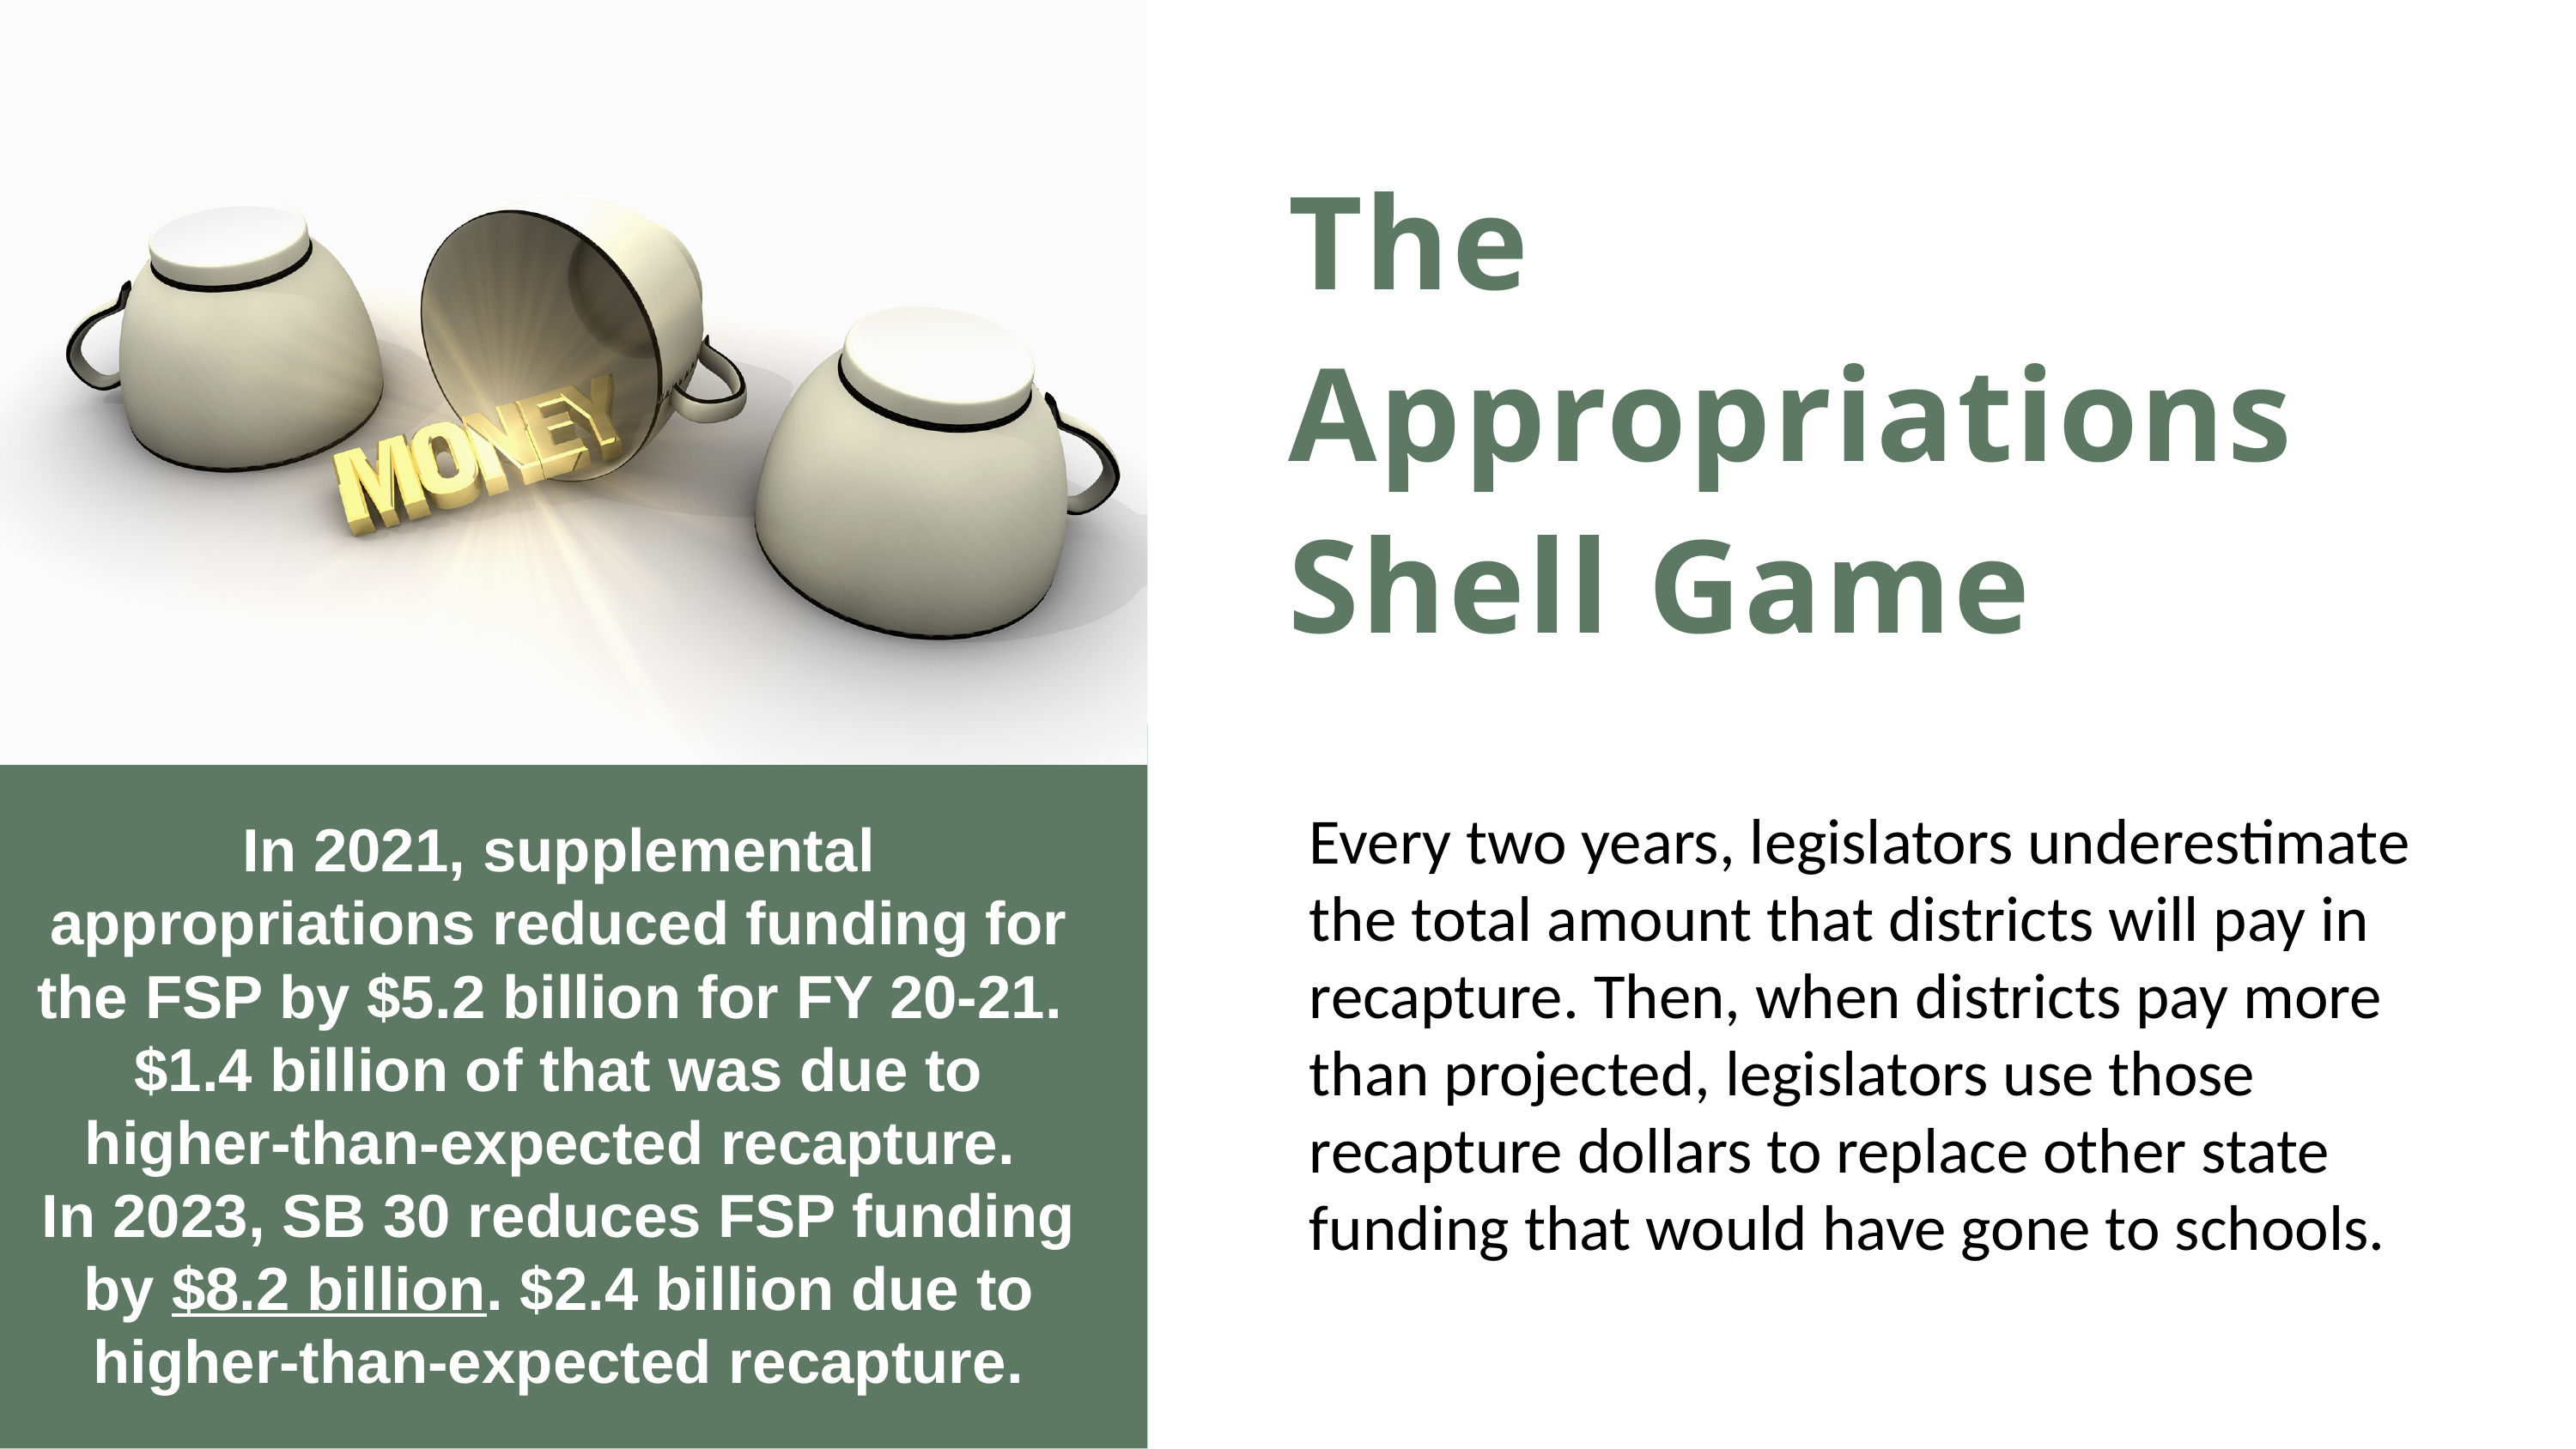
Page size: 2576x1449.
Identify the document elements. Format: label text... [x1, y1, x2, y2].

text_box The Appropriations Shell Game [1288, 143, 2432, 659]
picture [0, 0, 1148, 765]
text_box In 2021, supplemental appropriations reduced funding for the FSP by $5.2 billion for FY 20-21. $1.4 billion of that was due to higher-than-expected recapture. In 2023, SB 30 reduces FSP funding by $8.2 billion. $2.4 billion due to higher-than-expected recapture. [32, 810, 1087, 1396]
text_box Every two years, legislators underestimate the total amount that districts will pay in recapture. Then, when districts pay more than projected, legislators use those recapture dollars to replace other state funding that would have gone to schools. [1309, 799, 2453, 1264]
text_box [0, 770, 1148, 1449]
